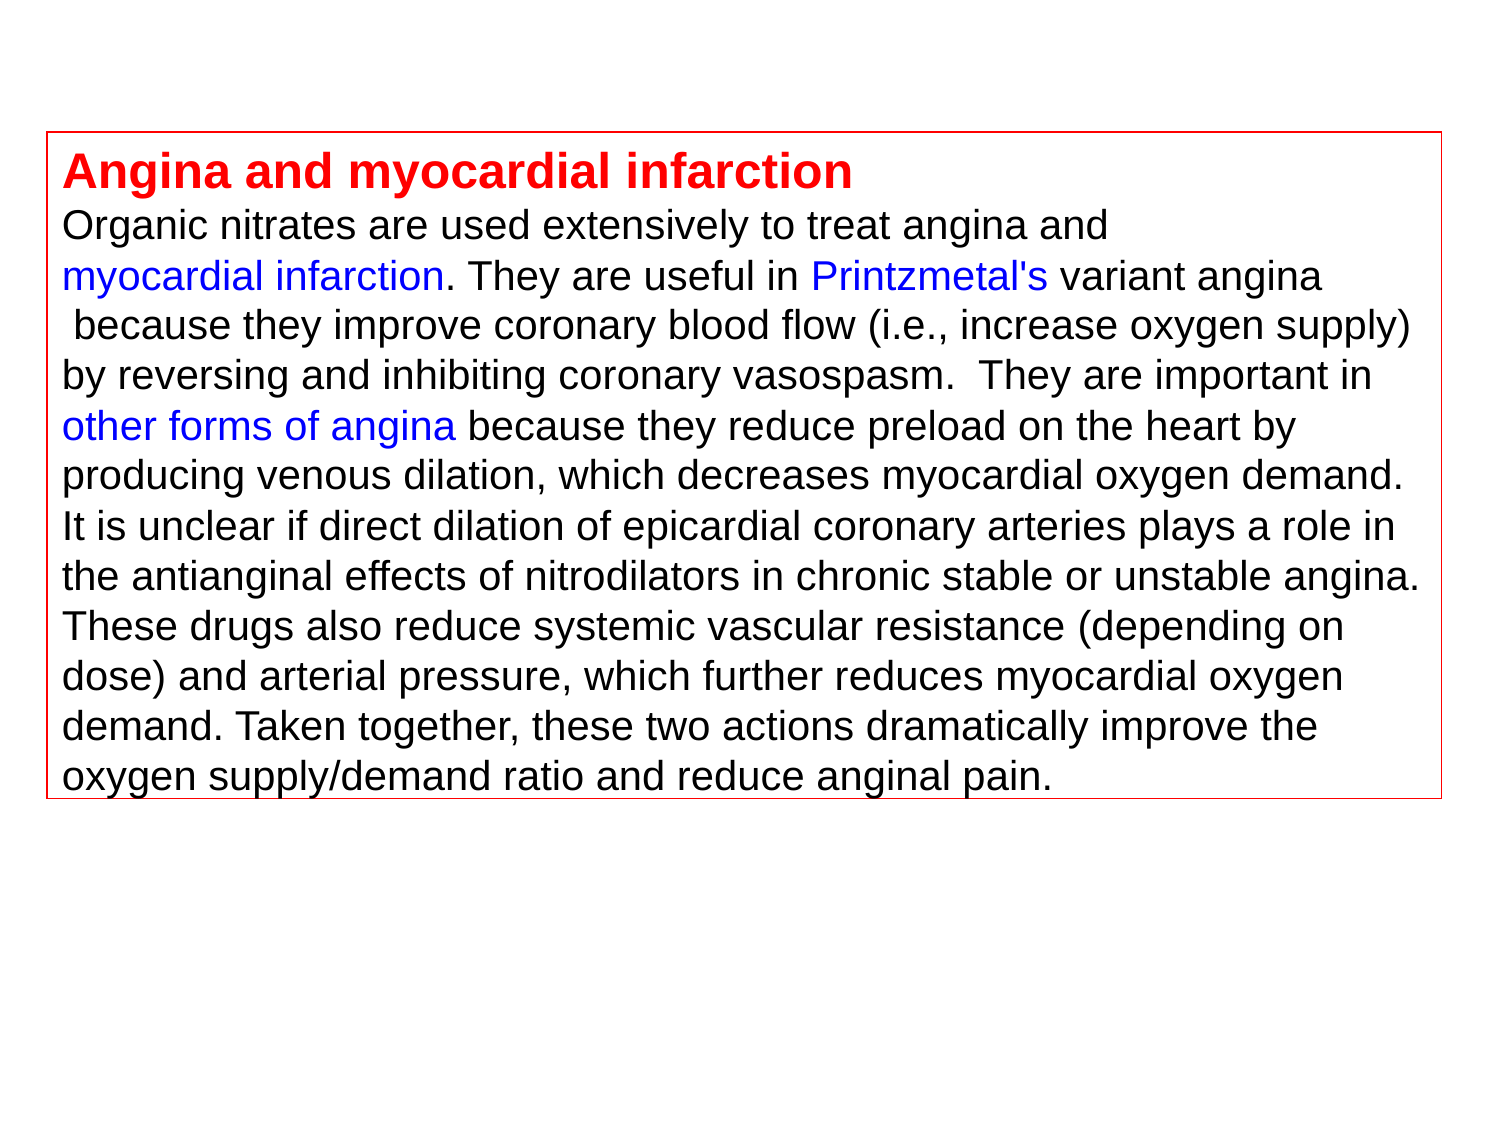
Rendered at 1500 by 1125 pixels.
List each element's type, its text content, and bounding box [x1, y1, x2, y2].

text_box Angina and myocardial infarction Organic nitrates are used extensively to treat angina and myocardial infarction. They are useful in Printzmetal's variant angina because they improve coronary blood flow (i.e., increase oxygen supply) by reversing and inhibiting coronary vasospasm. They are important in other forms of angina because they reduce preload on the heart by producing venous dilation, which decreases myocardial oxygen demand. It is unclear if direct dilation of epicardial coronary arteries plays a role in the antianginal effects of nitrodilators in chronic stable or unstable angina. These drugs also reduce systemic vascular resistance (depending on dose) and arterial pressure, which further reduces myocardial oxygen demand. Taken together, these two actions dramatically improve the oxygen supply/demand ratio and reduce anginal pain. [46, 132, 1442, 799]
